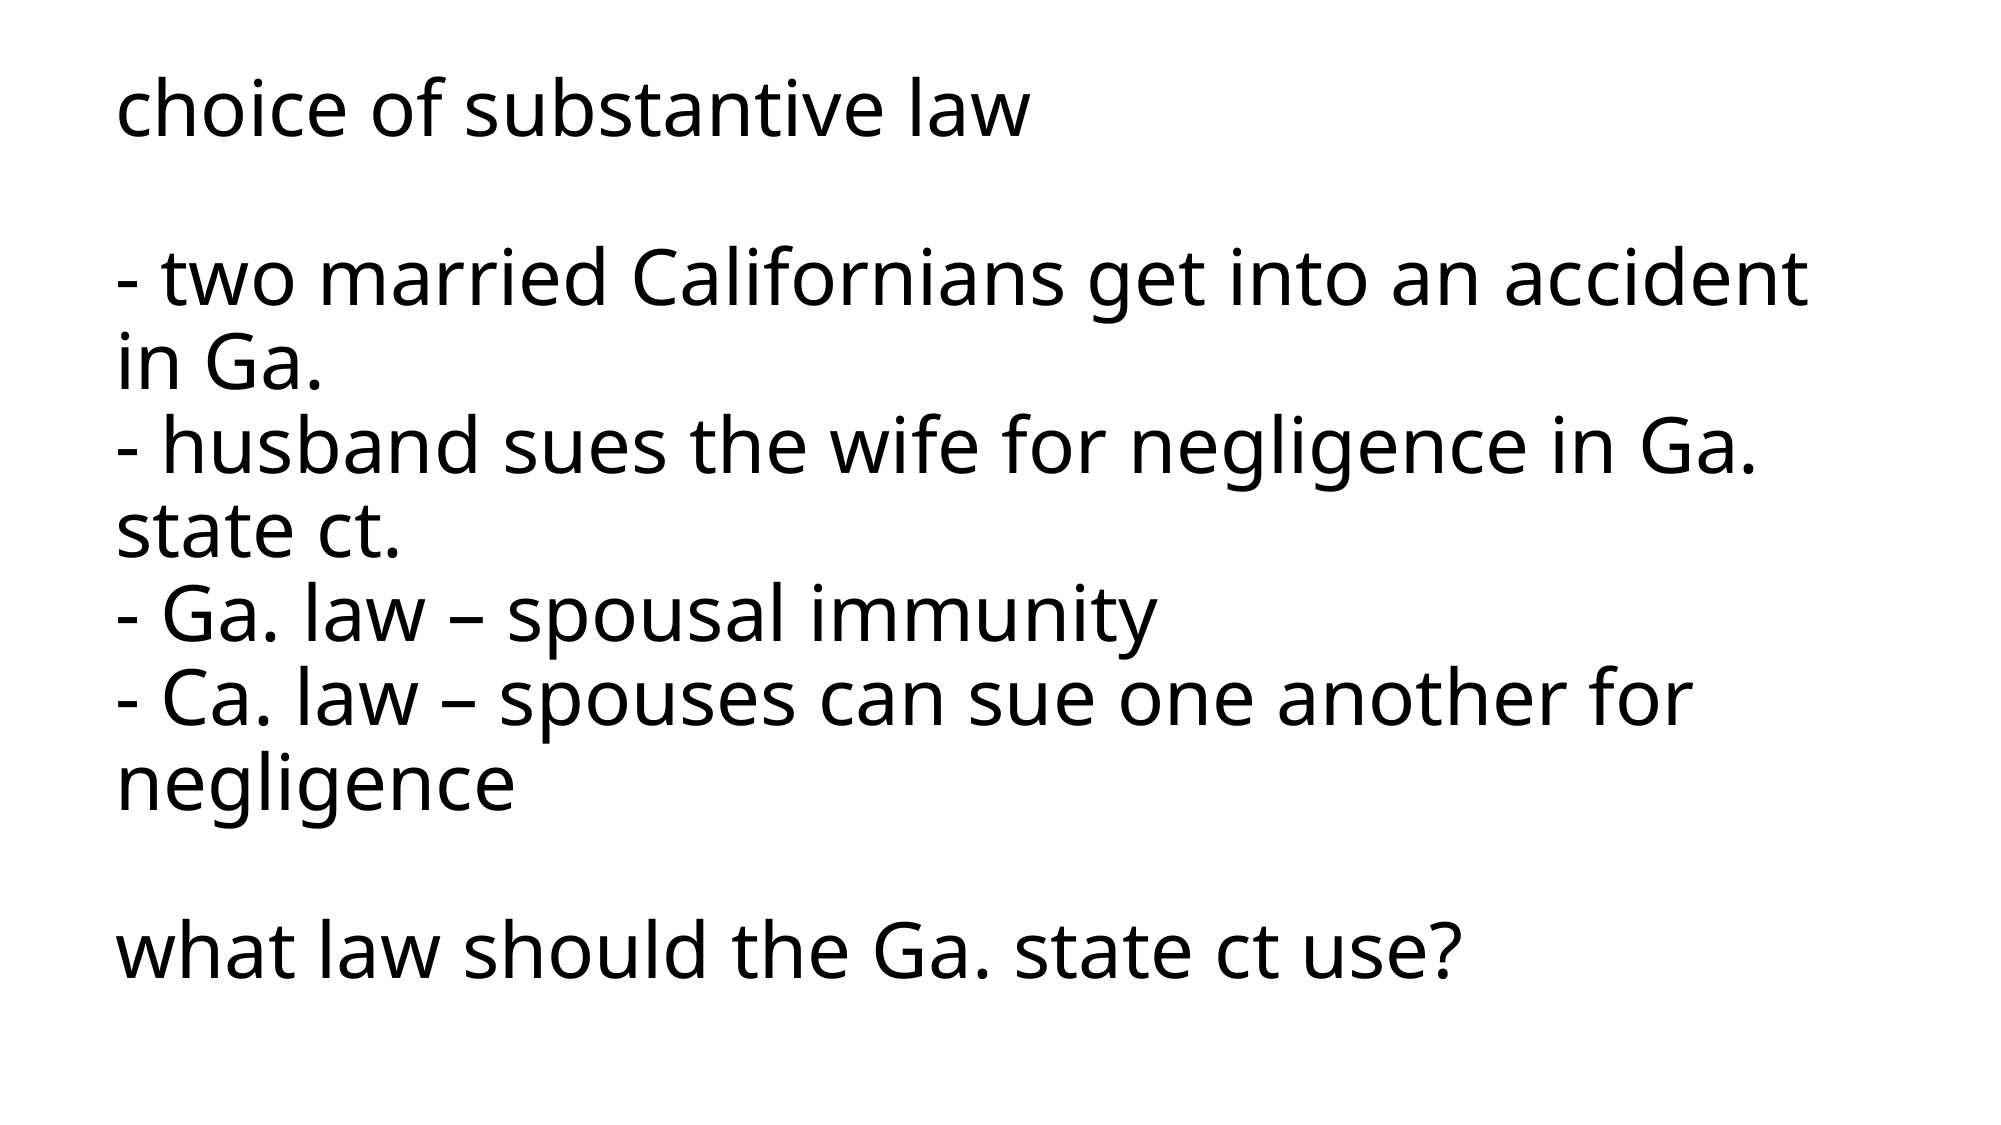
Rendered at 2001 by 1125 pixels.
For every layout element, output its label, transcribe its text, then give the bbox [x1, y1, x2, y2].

title choice of substantive law - two married Californians get into an accident in Ga. - husband sues the wife for negligence in Ga. state ct. - Ga. law – spousal immunity - Ca. law – spouses can sue one another for negligence what law should the Ga. state ct use? [100, 59, 1863, 1005]
